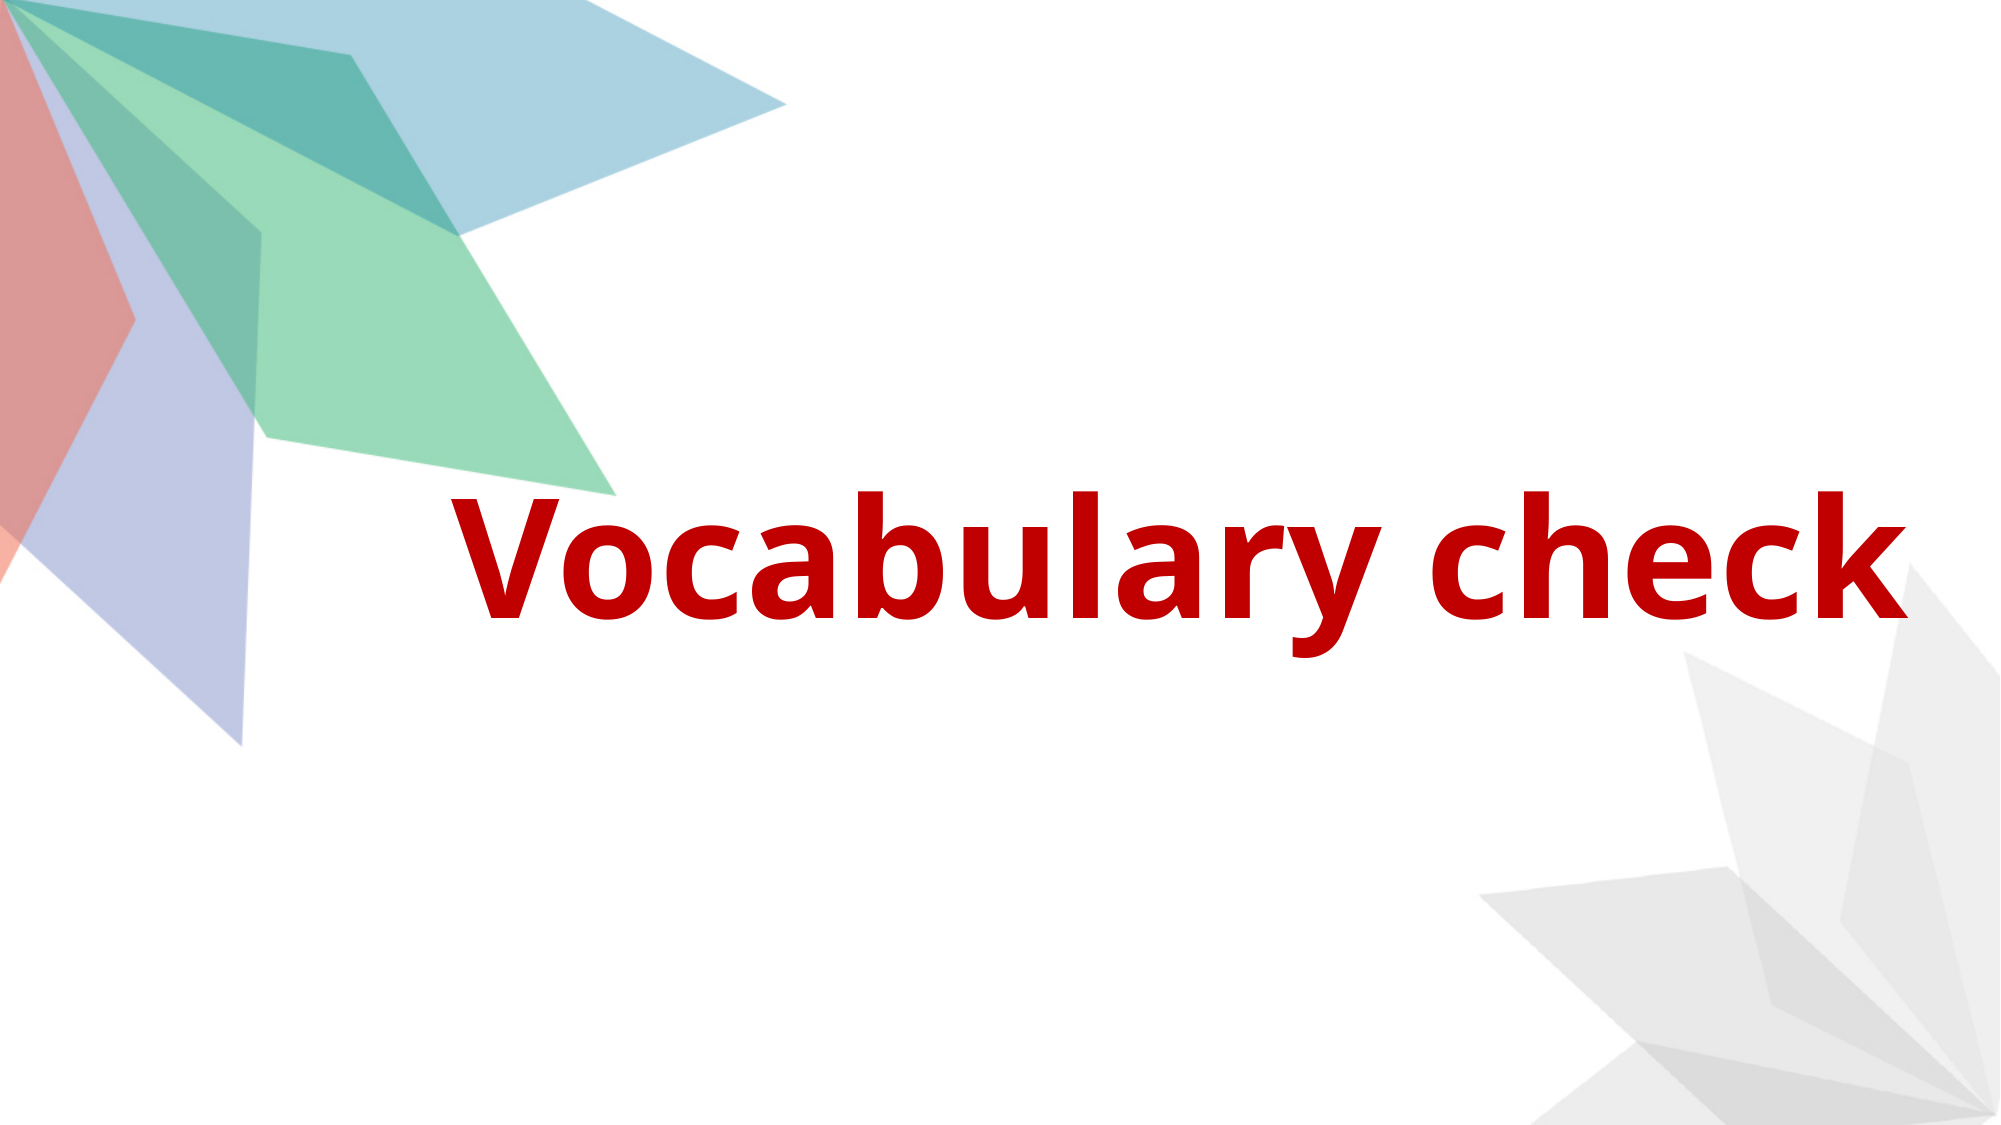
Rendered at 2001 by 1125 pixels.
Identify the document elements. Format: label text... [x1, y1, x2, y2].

text_box Vocabulary check [436, 444, 1925, 659]
picture [0, 0, 2001, 1125]
